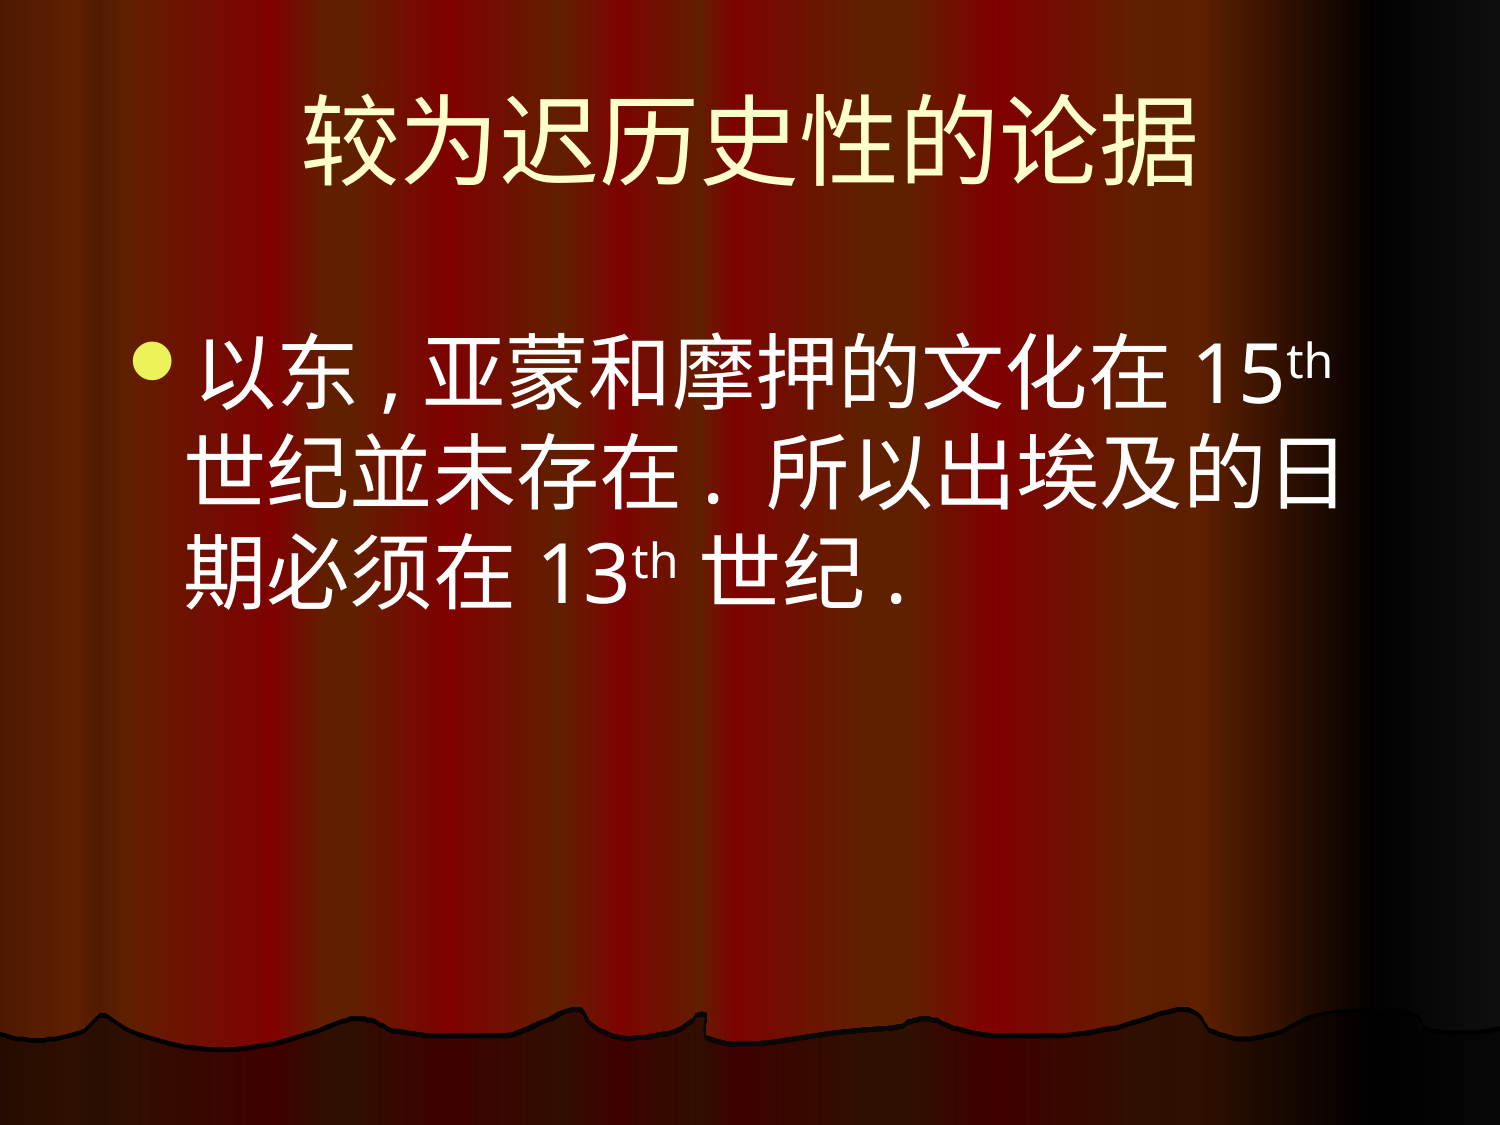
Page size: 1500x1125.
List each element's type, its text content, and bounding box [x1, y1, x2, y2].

text_box 以东,亚蒙和摩押的文化在15th 世纪並未存在. 所以出埃及的日期必须在13th世纪. [112, 312, 1388, 688]
title 较为迟历史性的论据 [0, 45, 1500, 233]
